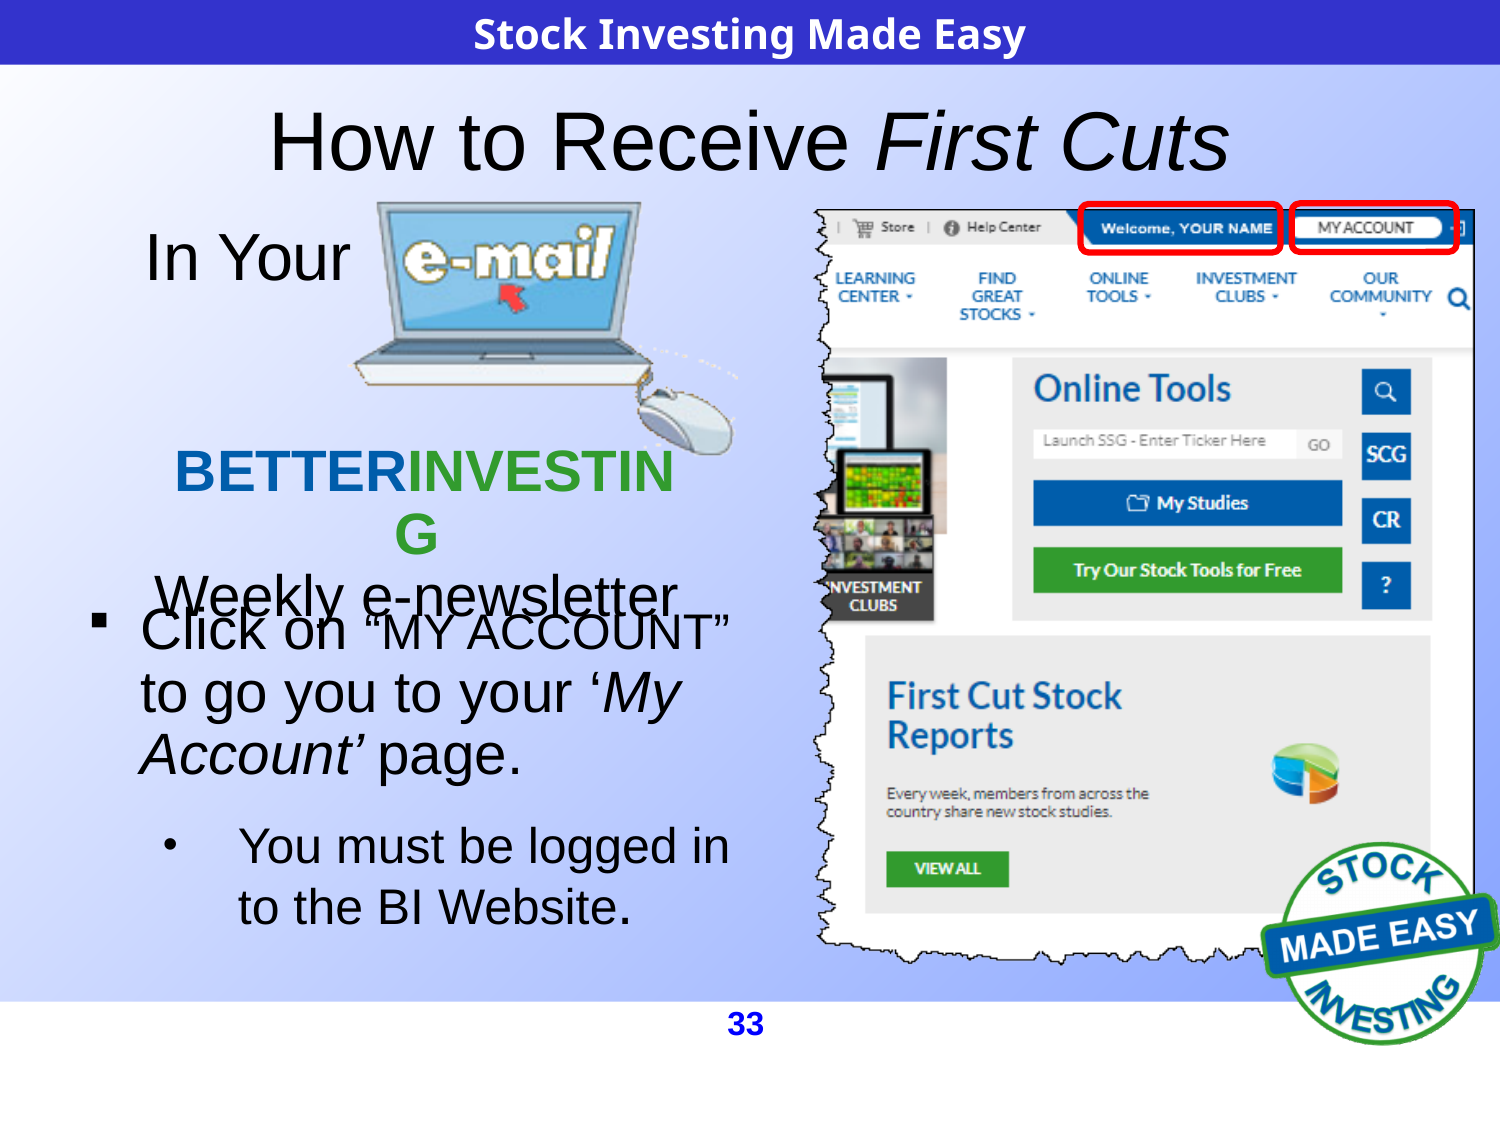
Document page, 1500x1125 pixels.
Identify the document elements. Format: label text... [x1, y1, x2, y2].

text_box [1081, 203, 1280, 208]
text_box Click on “MY ACCOUNT” to go you to your ‘My Account’ page. You must be logged in to the BI Website. [73, 591, 825, 1032]
text_box [1292, 203, 1456, 208]
picture [810, 209, 1500, 1048]
title How to Receive First Cuts [0, 75, 1500, 200]
text_box In Your [124, 223, 341, 302]
picture [346, 195, 738, 466]
text_box BetterInvesting Weekly e-newsletter [138, 433, 713, 636]
